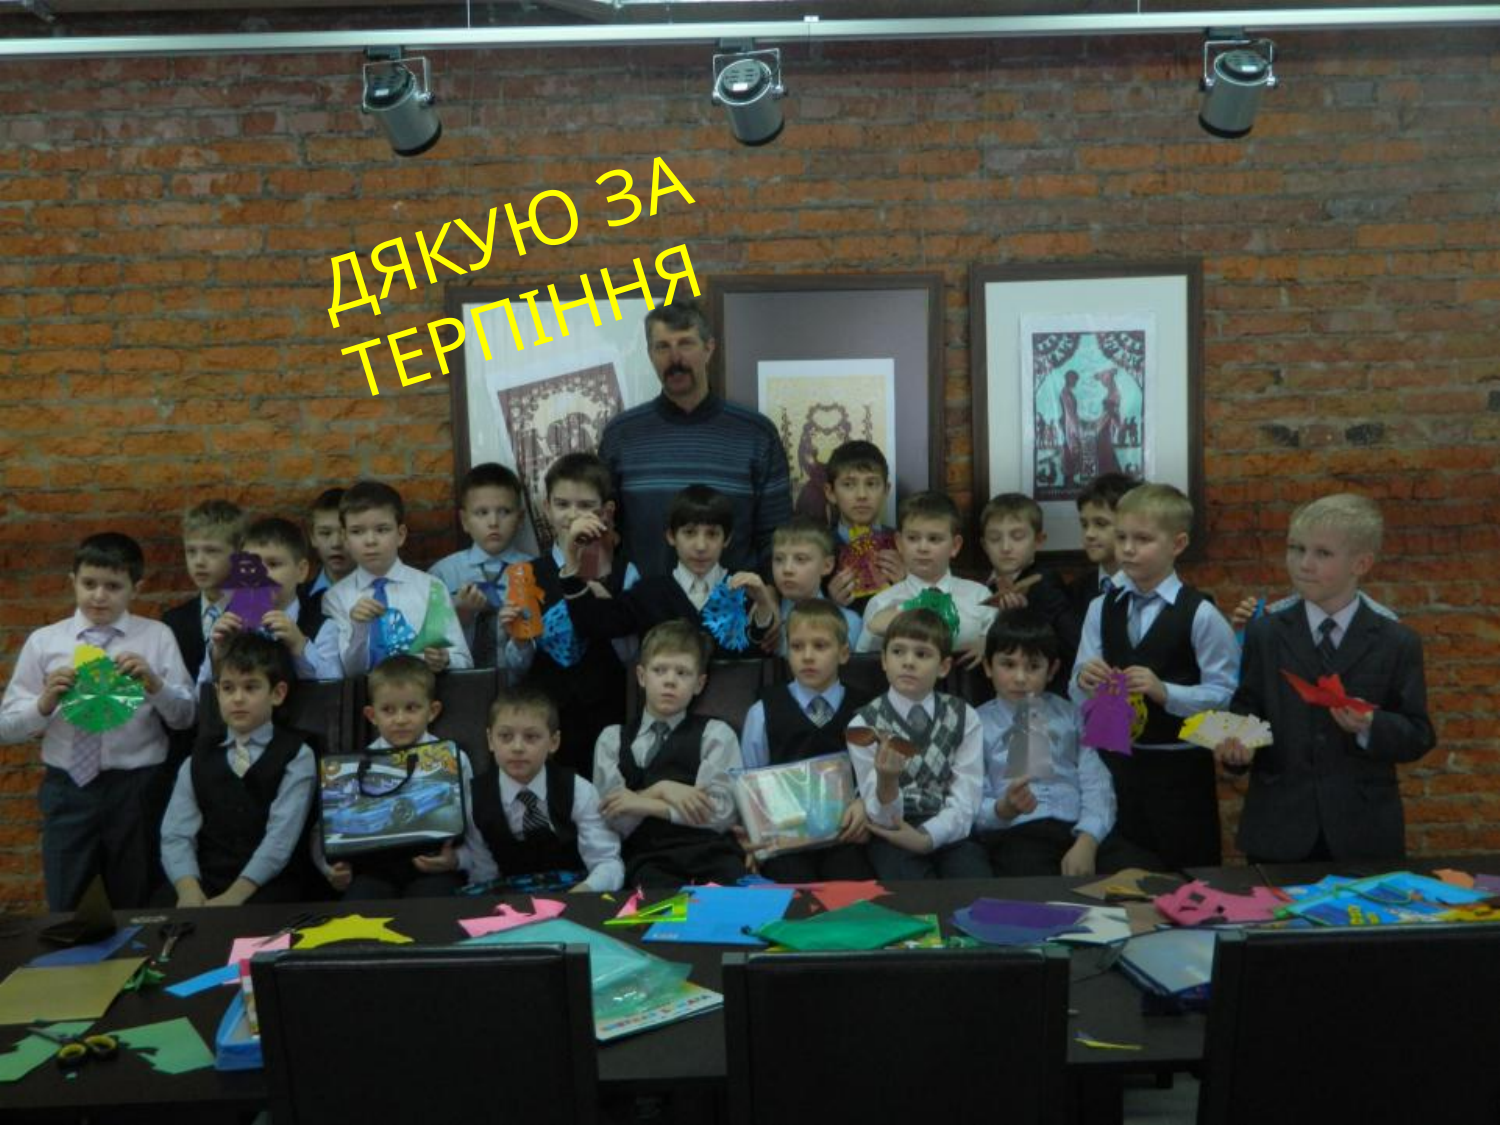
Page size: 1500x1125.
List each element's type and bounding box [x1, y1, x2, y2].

list [0, 0, 1500, 1125]
